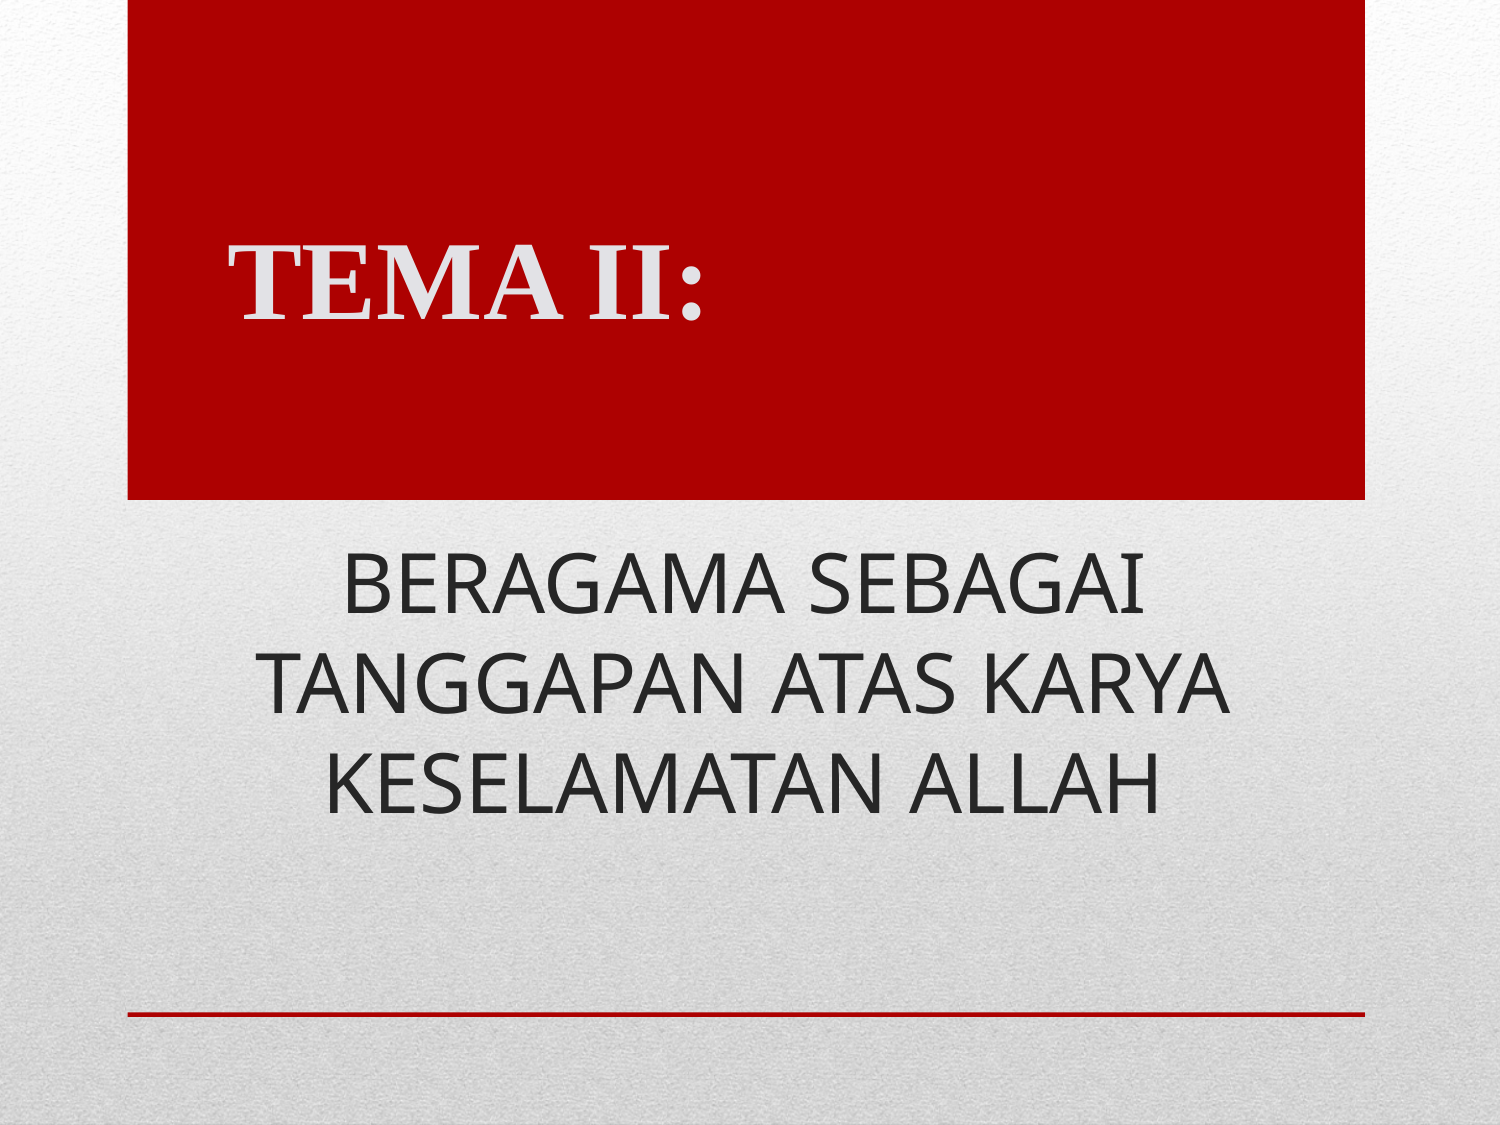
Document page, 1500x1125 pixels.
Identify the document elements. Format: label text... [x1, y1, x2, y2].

title BERAGAMA SEBAGAI TANGGAPAN ATAS KARYA KESELAMATAN ALLAH [125, 512, 1363, 838]
text_box TEMA II: [212, 199, 963, 350]
